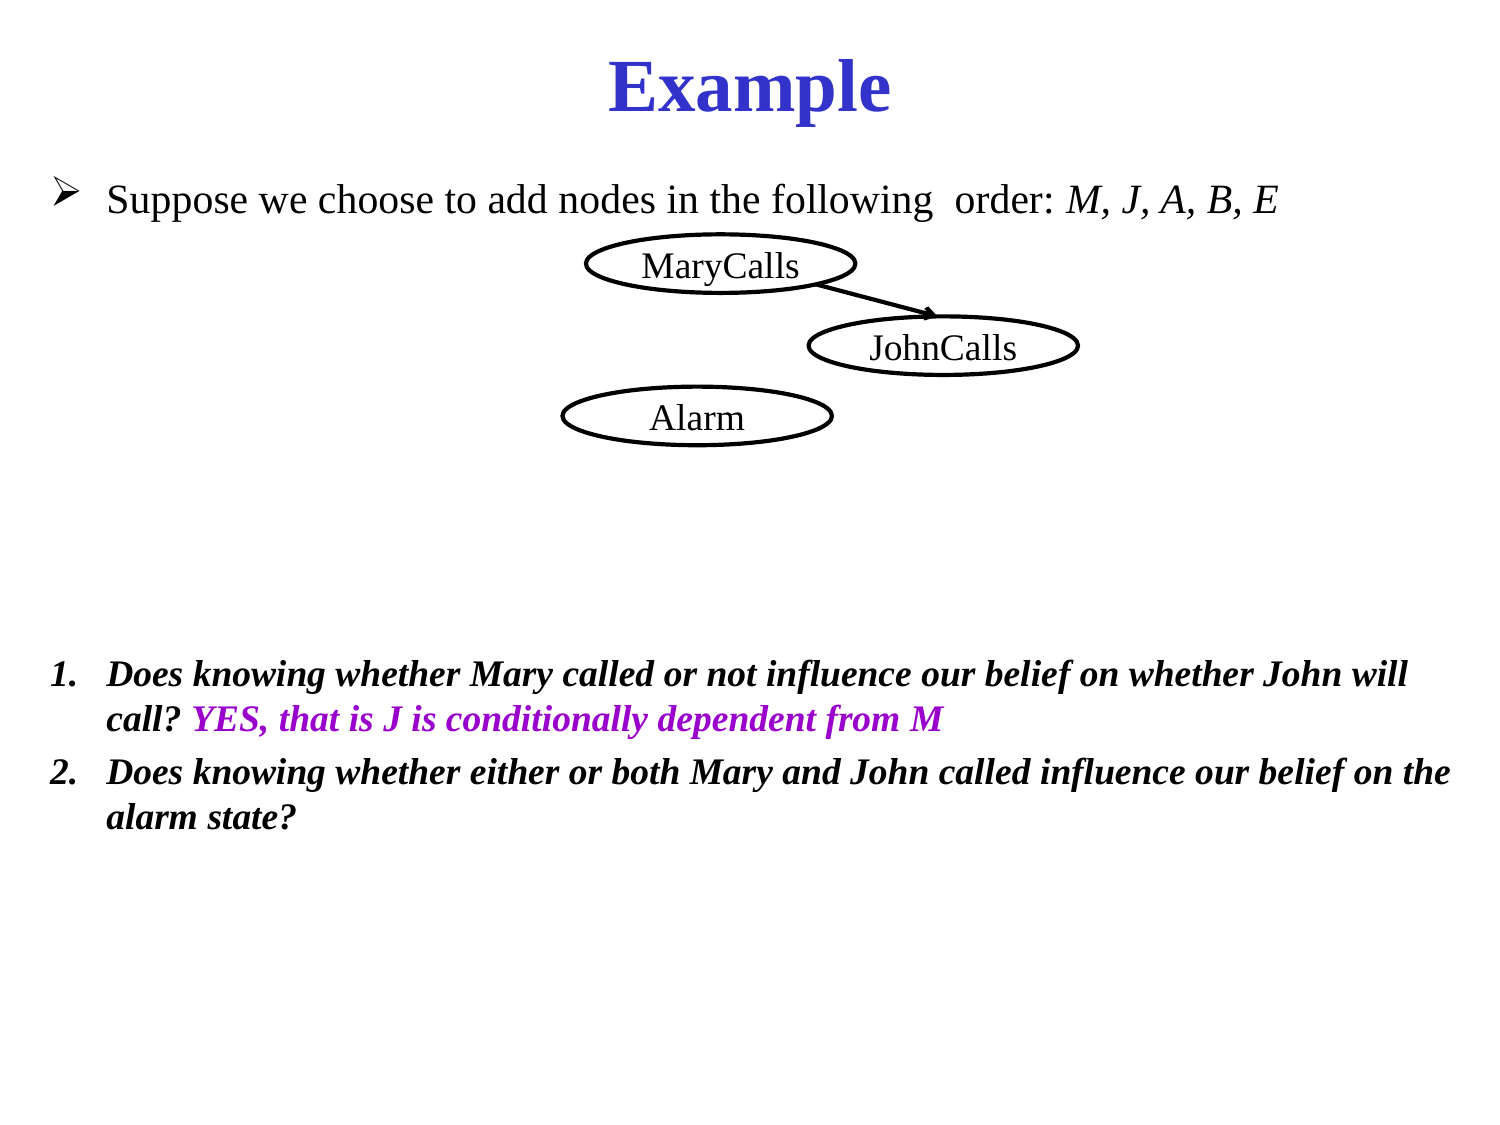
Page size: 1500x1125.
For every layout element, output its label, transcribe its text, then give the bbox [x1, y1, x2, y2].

text_box JohnCalls [806, 314, 1081, 378]
list Suppose we choose to add nodes in the following order: M, J, A, B, E Does knowing whether Mary called or not influence our belief on whether John will call? YES, that is J is conditionally dependent from M Does knowing whether either or both Mary and John called influence our belief on the alarm state? [34, 163, 1477, 902]
text_box Alarm [560, 384, 834, 448]
title Example [49, 24, 1451, 138]
text_box MaryCalls [583, 232, 855, 296]
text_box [860, 239, 893, 362]
